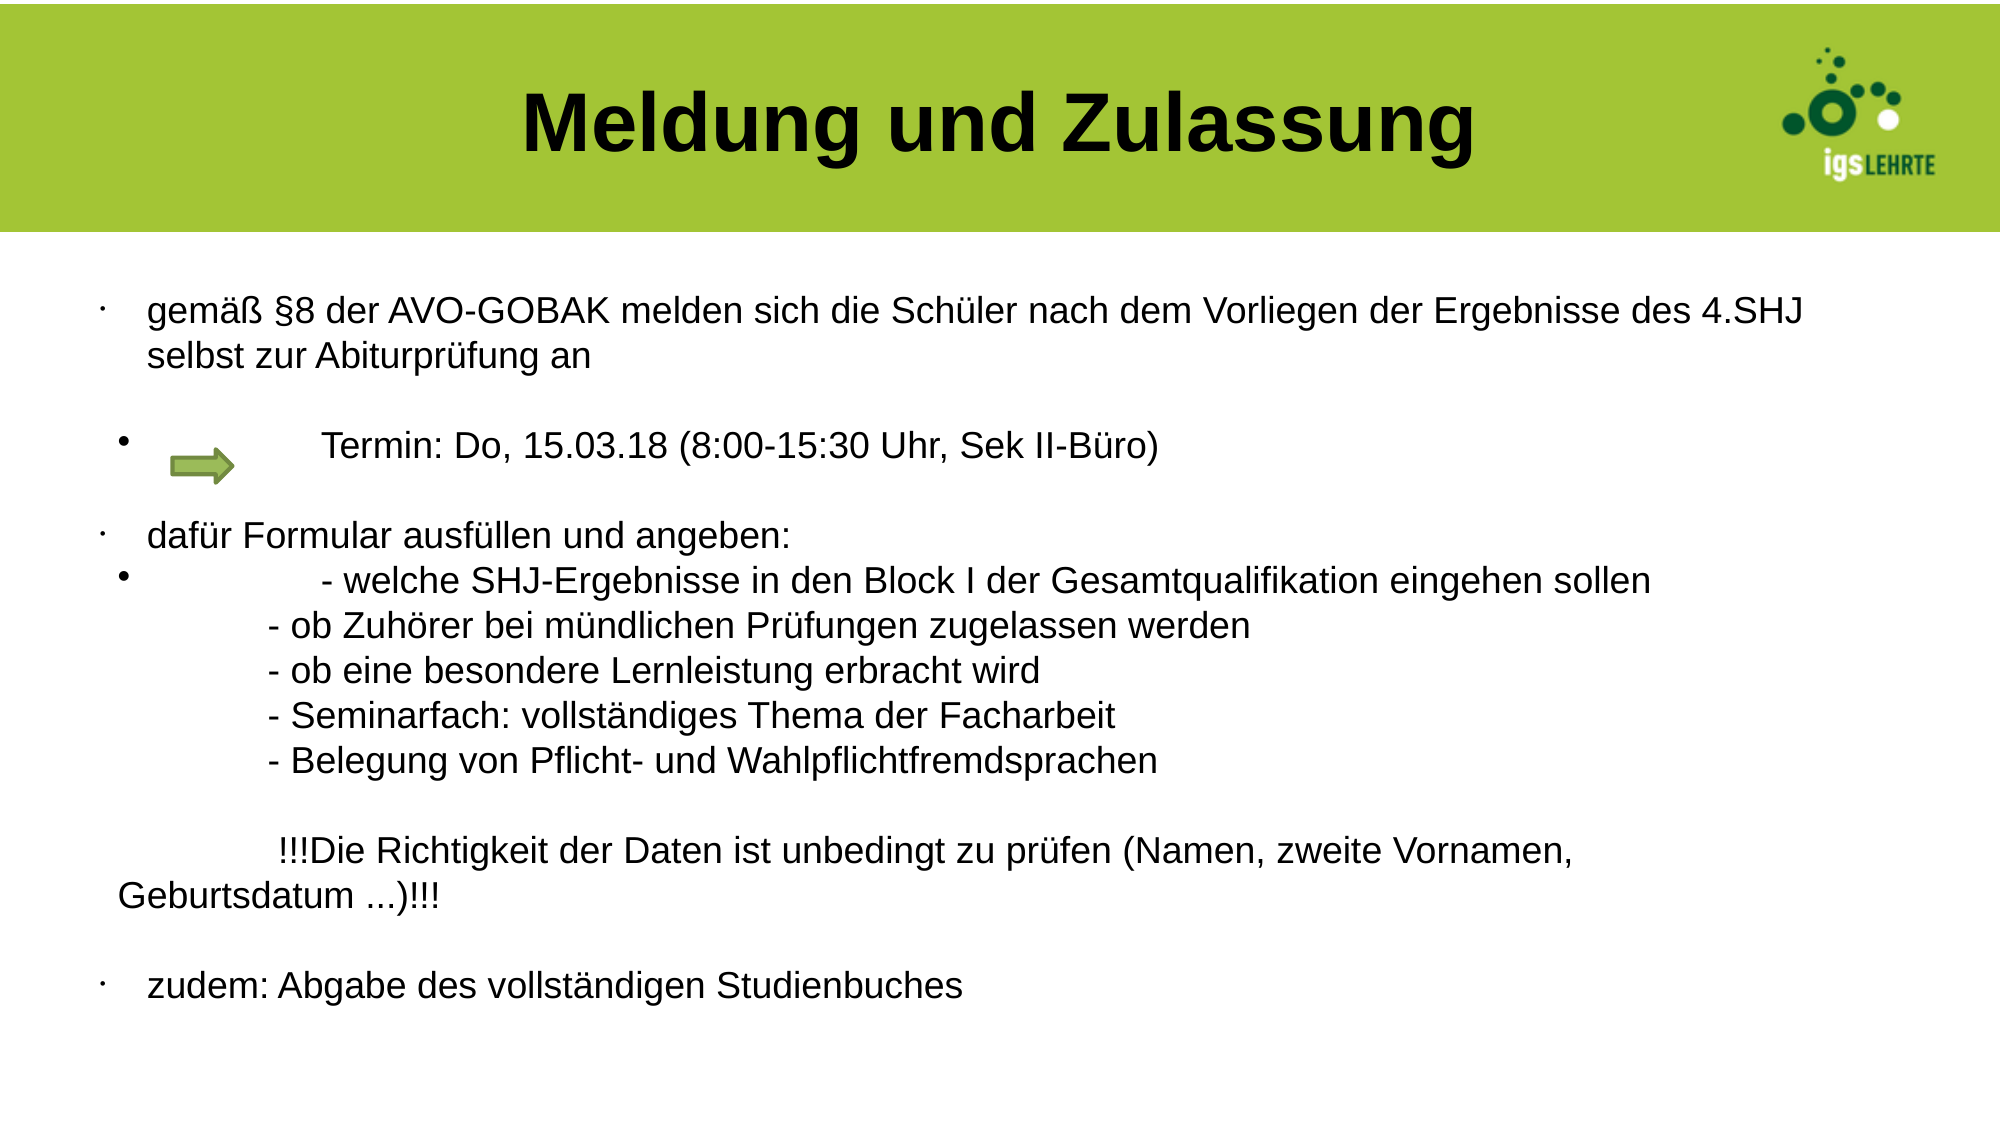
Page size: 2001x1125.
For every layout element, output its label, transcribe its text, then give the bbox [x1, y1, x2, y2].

text_box [170, 447, 235, 485]
subtitle gemäß §8 der AVO-GOBAK melden sich die Schüler nach dem Vorliegen der Ergebnisse des 4.SHJ selbst zur Abiturprüfung an Termin: Do, 15.03.18 (8:00-15:30 Uhr, Sek II-Büro) dafür Formular ausfüllen und angeben: - welche SHJ-Ergebnisse in den Block I der Gesamtqualifikation eingehen sollen - ob Zuhörer bei mündlichen Prüfungen zugelassen werden - ob eine besondere Lernleistung erbracht wird - Seminarfach: vollständiges Thema der Facharbeit - Belegung von Pflicht- und Wahlpflichtfremdsprachen !!!Die Richtigkeit der Daten ist unbedingt zu prüfen (Namen, zweite Vornamen, Geburtsdatum ...)!!! zudem: Abgabe des vollständigen Studienbuches [99, 263, 1900, 1030]
picture [0, 4, 2000, 232]
